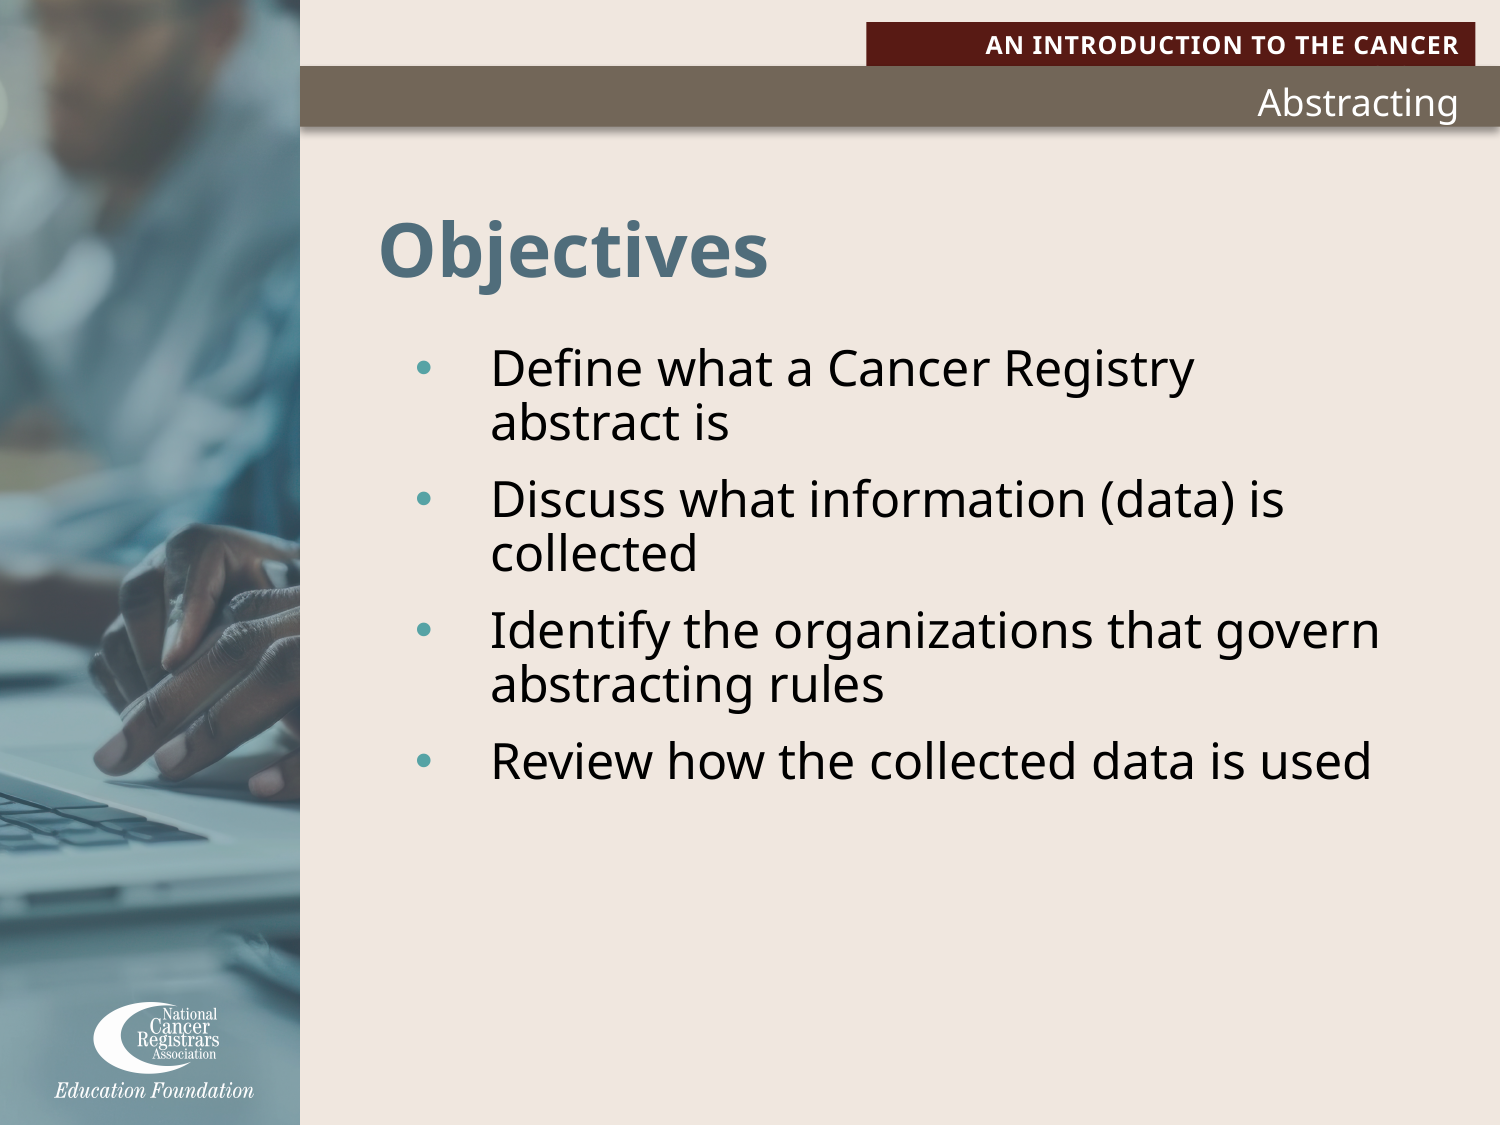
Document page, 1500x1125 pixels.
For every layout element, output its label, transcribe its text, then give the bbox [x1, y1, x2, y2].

picture [54, 1002, 254, 1098]
list Define what a Cancer Registry abstract is Discuss what information (data) is collected Identify the organizations that govern abstracting rules Review how the collected data is used [362, 336, 1397, 1050]
title Objectives [362, 149, 1397, 336]
